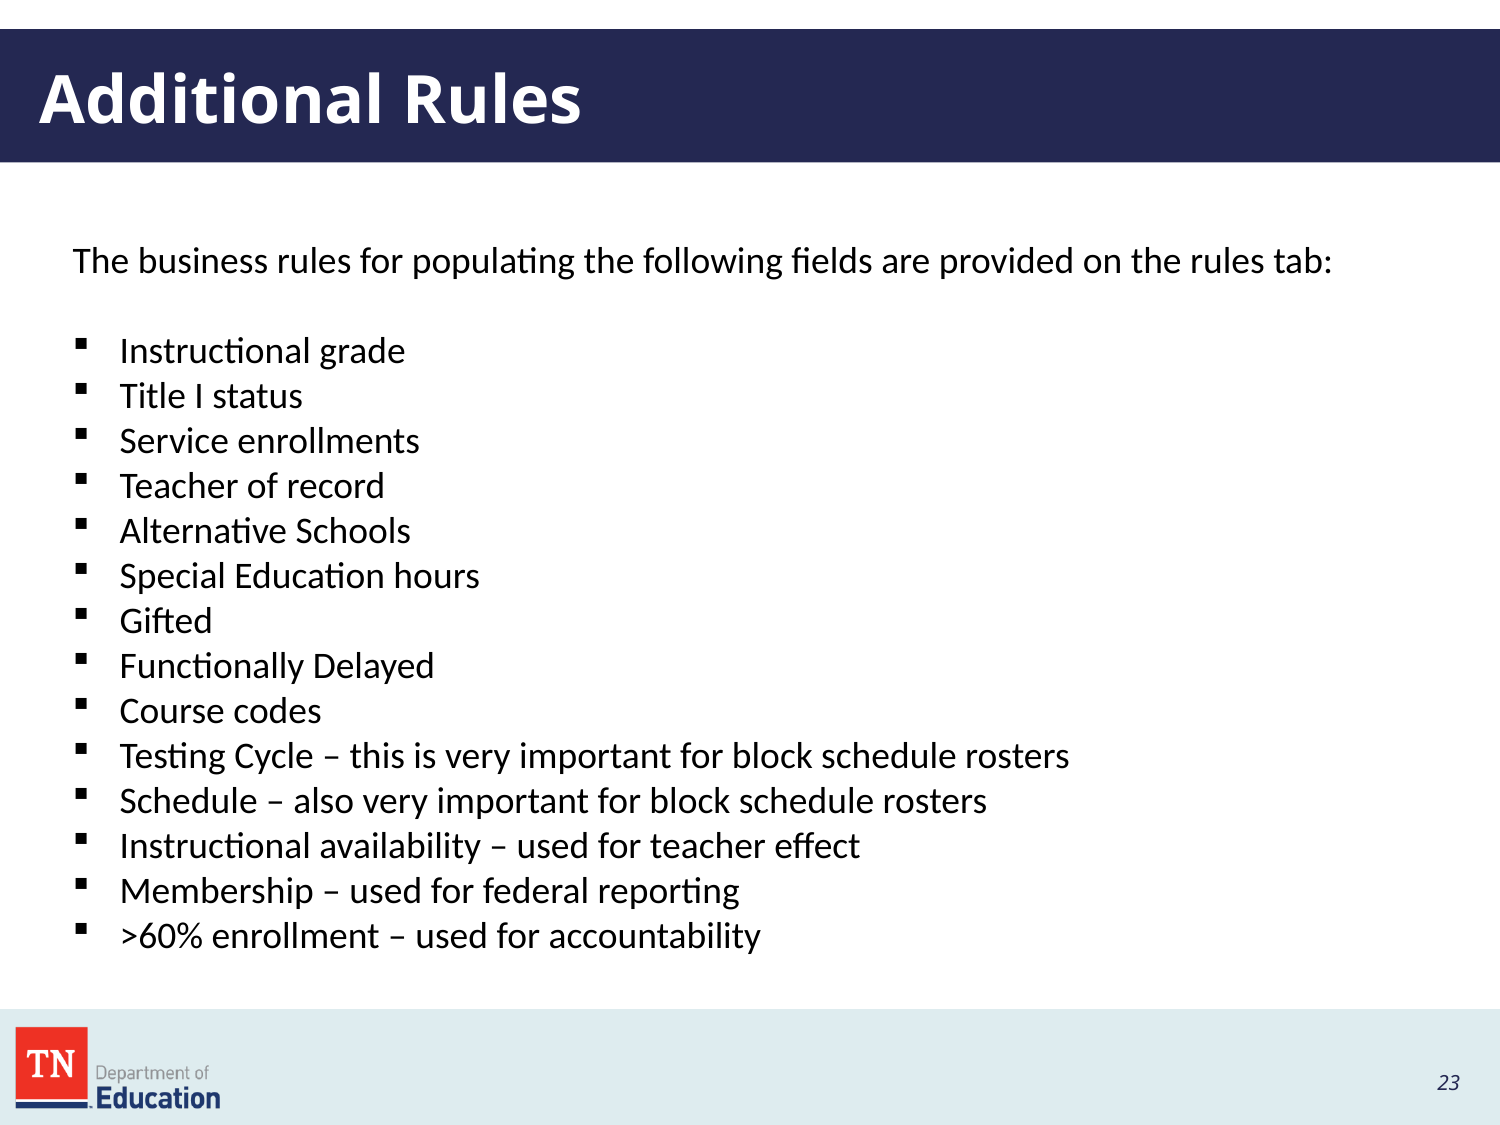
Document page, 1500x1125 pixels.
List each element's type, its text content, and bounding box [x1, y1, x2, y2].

title Additional Rules [24, 29, 1475, 165]
text_box The business rules for populating the following fields are provided on the rules tab: Instructional grade Title I status Service enrollments Teacher of record Alternative Schools Special Education hours Gifted Functionally Delayed Course codes Testing Cycle – this is very important for block schedule rosters Schedule – also very important for block schedule rosters Instructional availability – used for teacher effect Membership – used for federal reporting >60% enrollment – used for accountability [57, 228, 1442, 964]
slide_number 23 [1125, 1045, 1475, 1106]
picture [7, 1007, 228, 1125]
